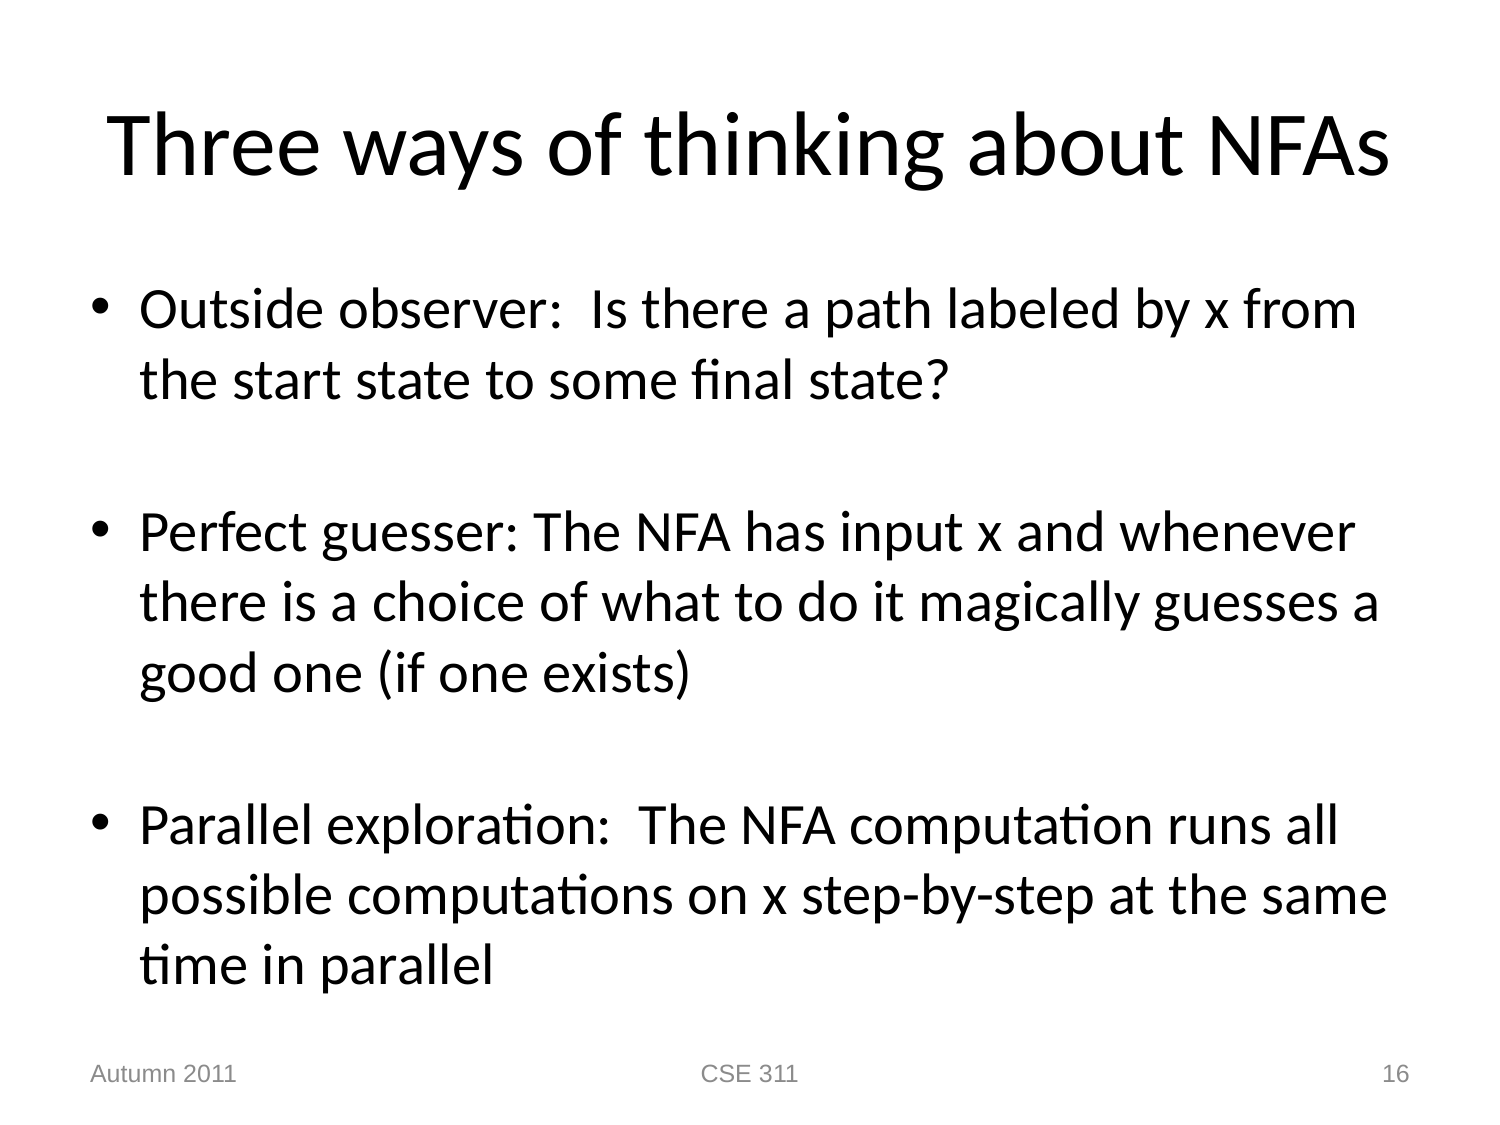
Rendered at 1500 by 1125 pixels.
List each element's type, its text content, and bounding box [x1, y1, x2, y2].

slide_number Autumn 2011 [75, 1042, 425, 1103]
footer CSE 311 [512, 1042, 988, 1103]
title Three ways of thinking about NFAs [75, 45, 1425, 233]
slide_number 16 [1074, 1042, 1425, 1103]
list Outside observer: Is there a path labeled by x from the start state to some final state? Perfect guesser: The NFA has input x and whenever there is a choice of what to do it magically guesses a good one (if one exists) Parallel exploration: The NFA computation runs all possible computations on x step-by-step at the same time in parallel [75, 262, 1425, 1005]
